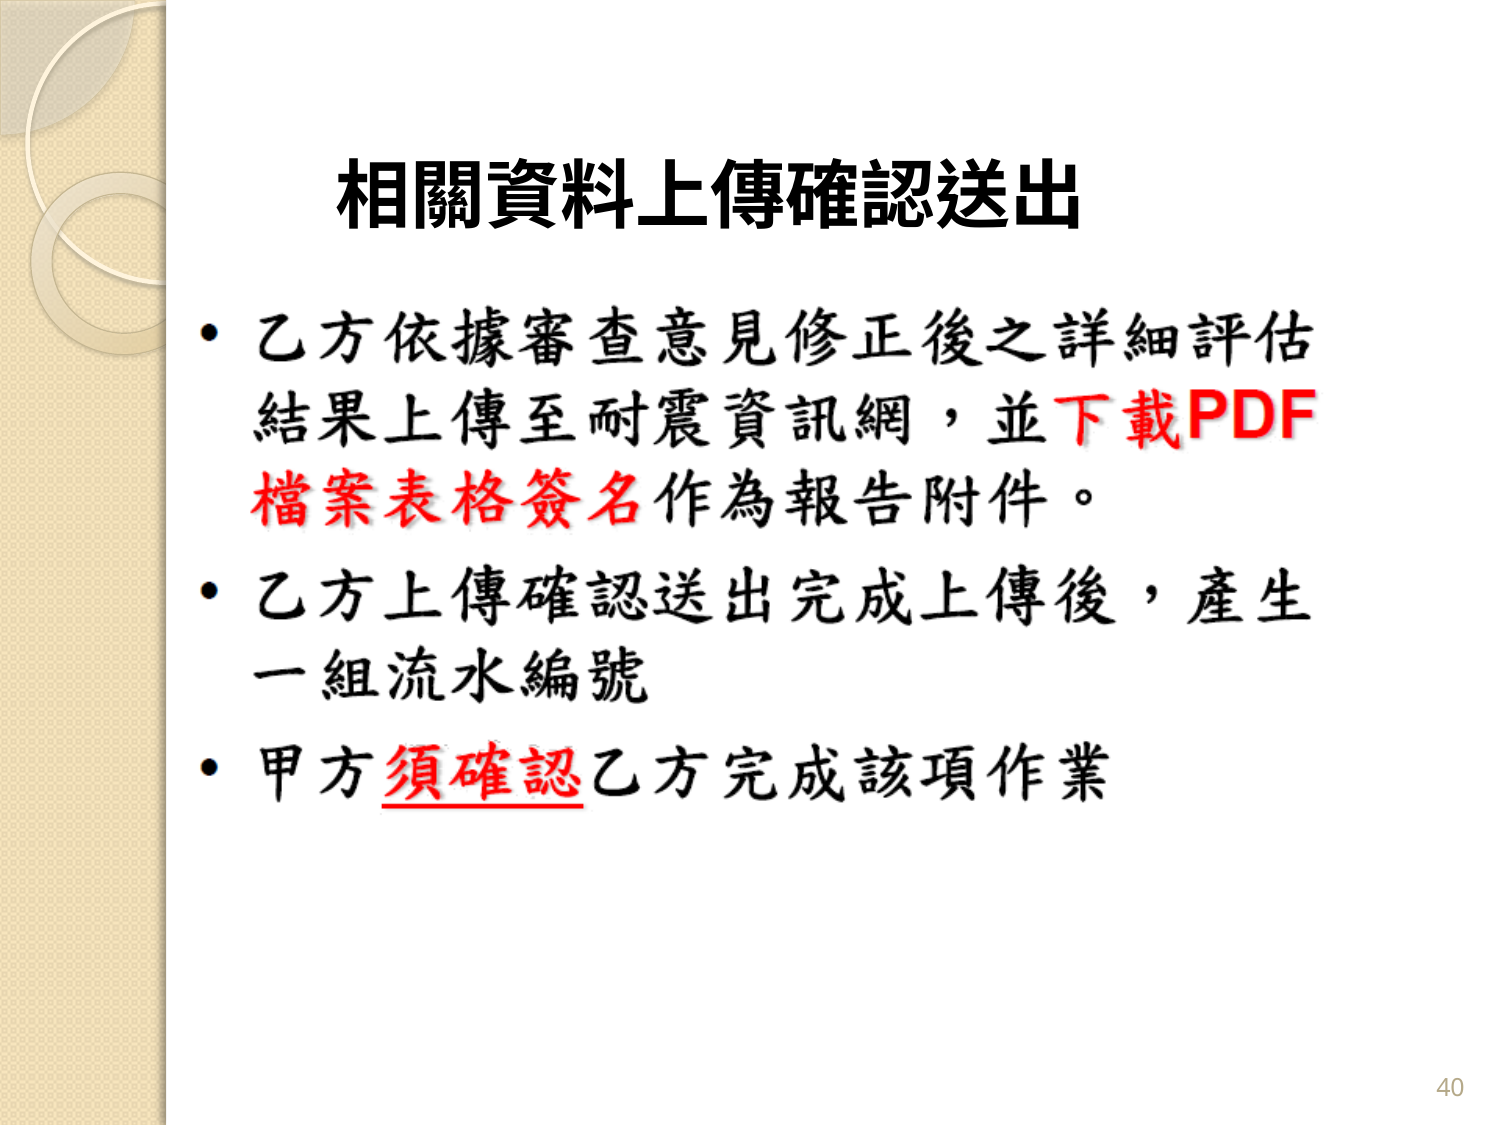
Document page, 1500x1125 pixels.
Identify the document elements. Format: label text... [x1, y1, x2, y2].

text_box 相關資料上傳確認送出 [320, 140, 1100, 246]
picture [175, 269, 1407, 844]
slide_number 39 [1413, 1034, 1488, 1113]
